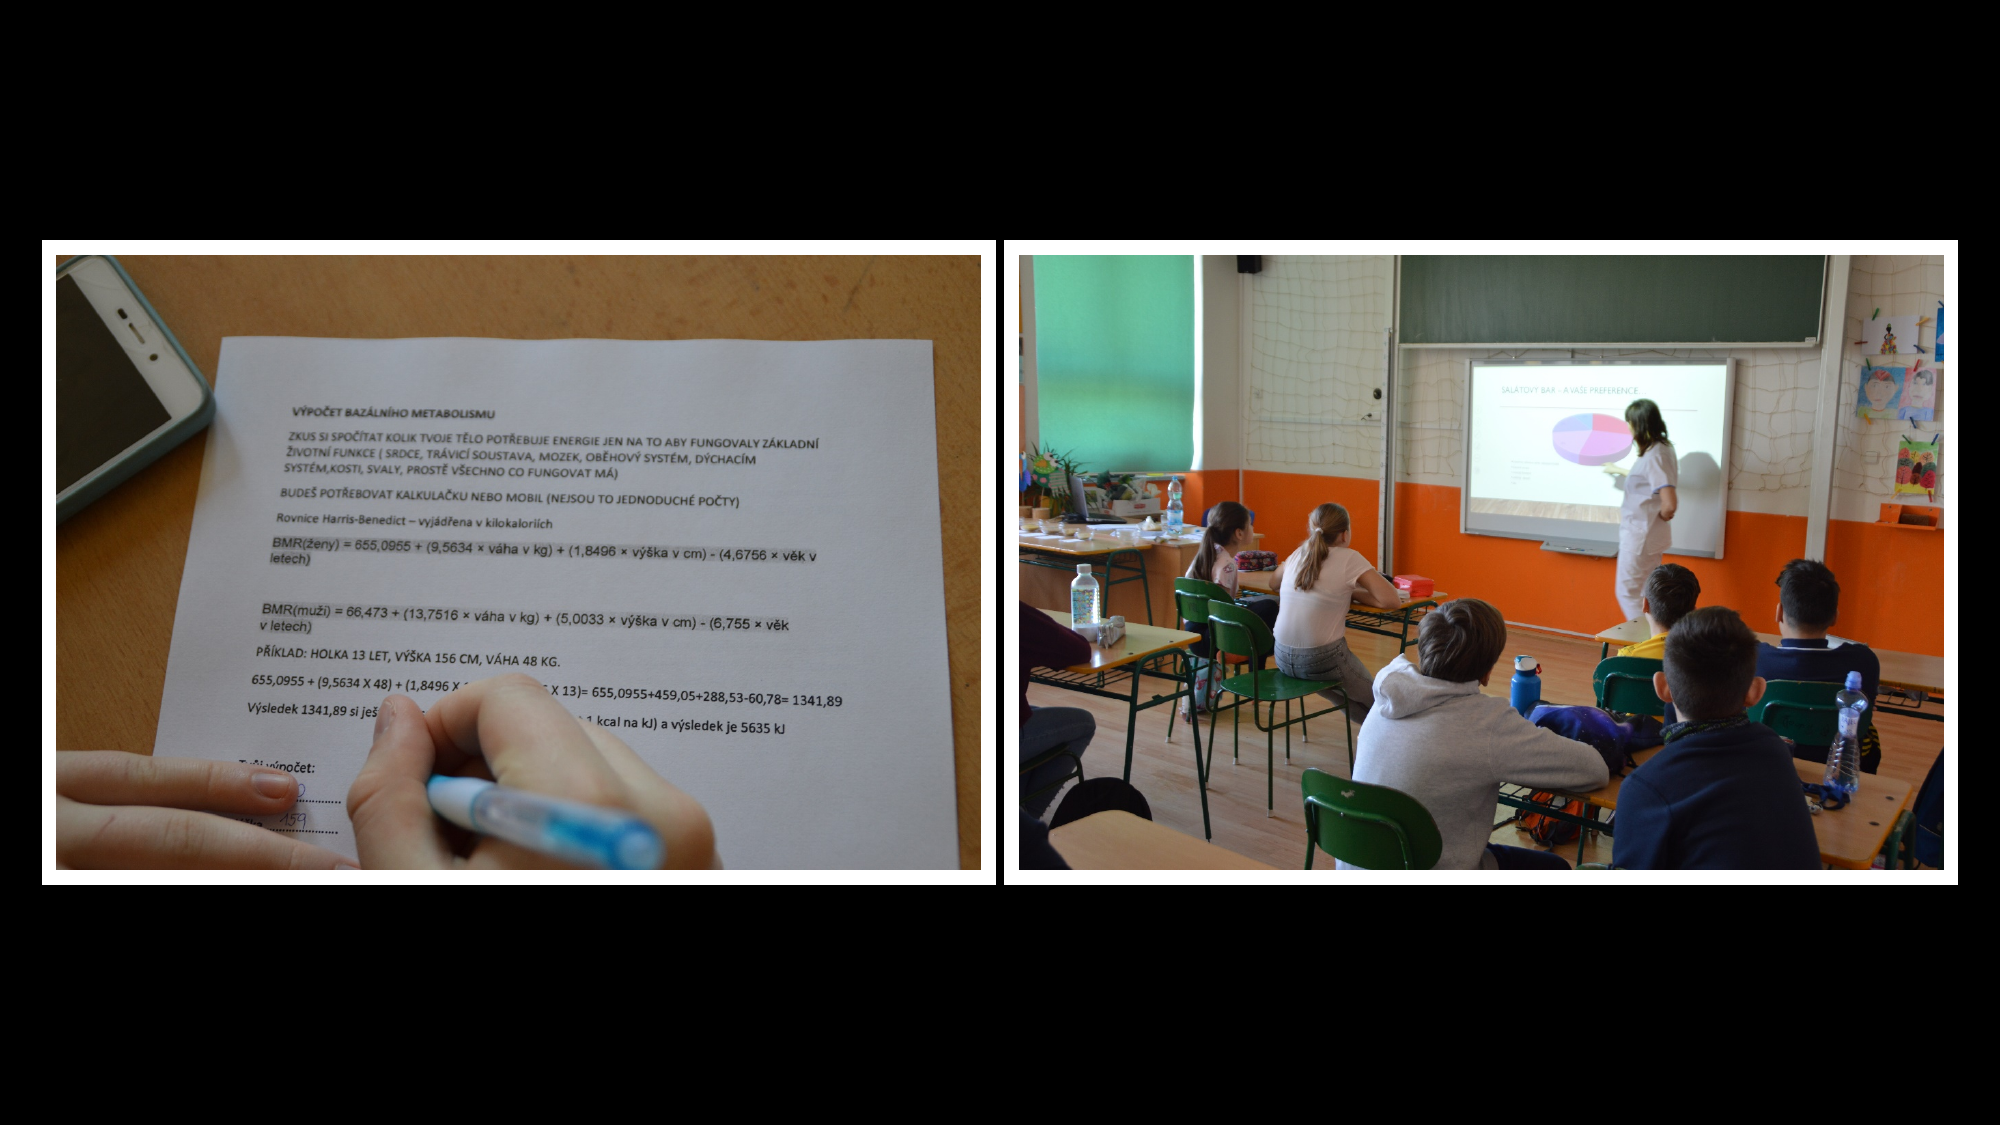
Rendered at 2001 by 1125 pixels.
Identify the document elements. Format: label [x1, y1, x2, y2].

picture [56, 254, 982, 870]
picture [1018, 254, 1944, 870]
